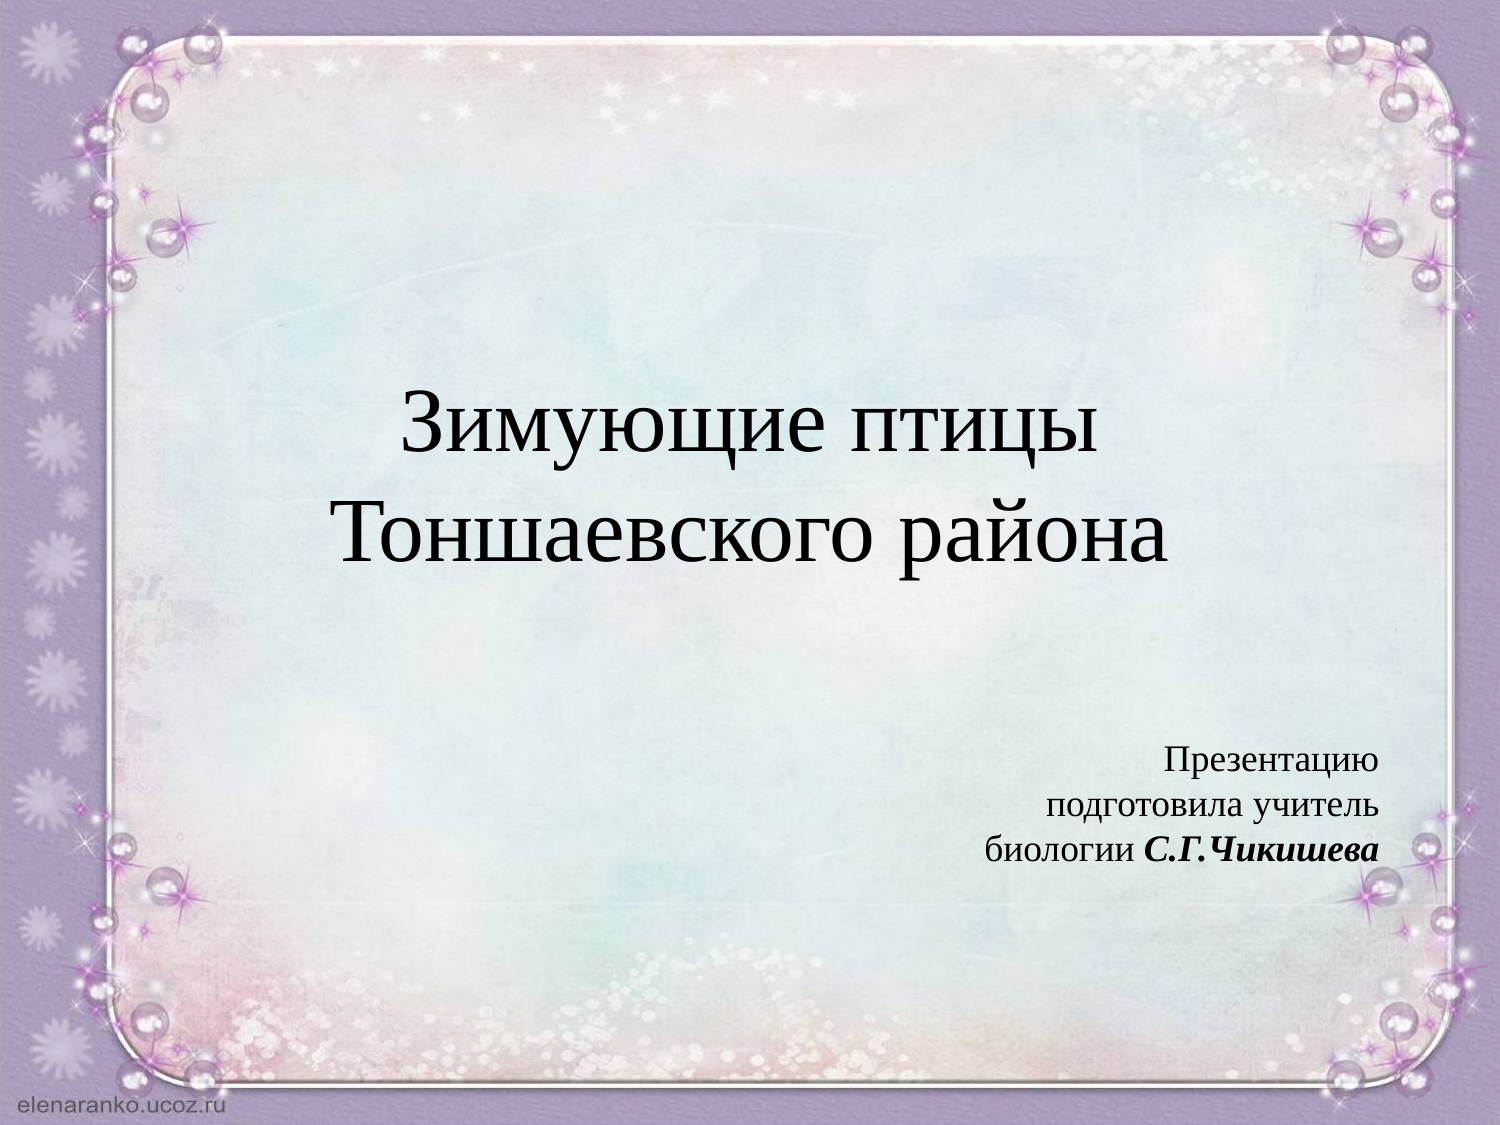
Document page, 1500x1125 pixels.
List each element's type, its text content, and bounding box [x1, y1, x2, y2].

subtitle Презентацию подготовила учитель биологии С.Г.Чикишева [948, 726, 1395, 1015]
picture [0, 0, 1500, 1125]
title Зимующие птицы Тоншаевского района [112, 349, 1388, 591]
